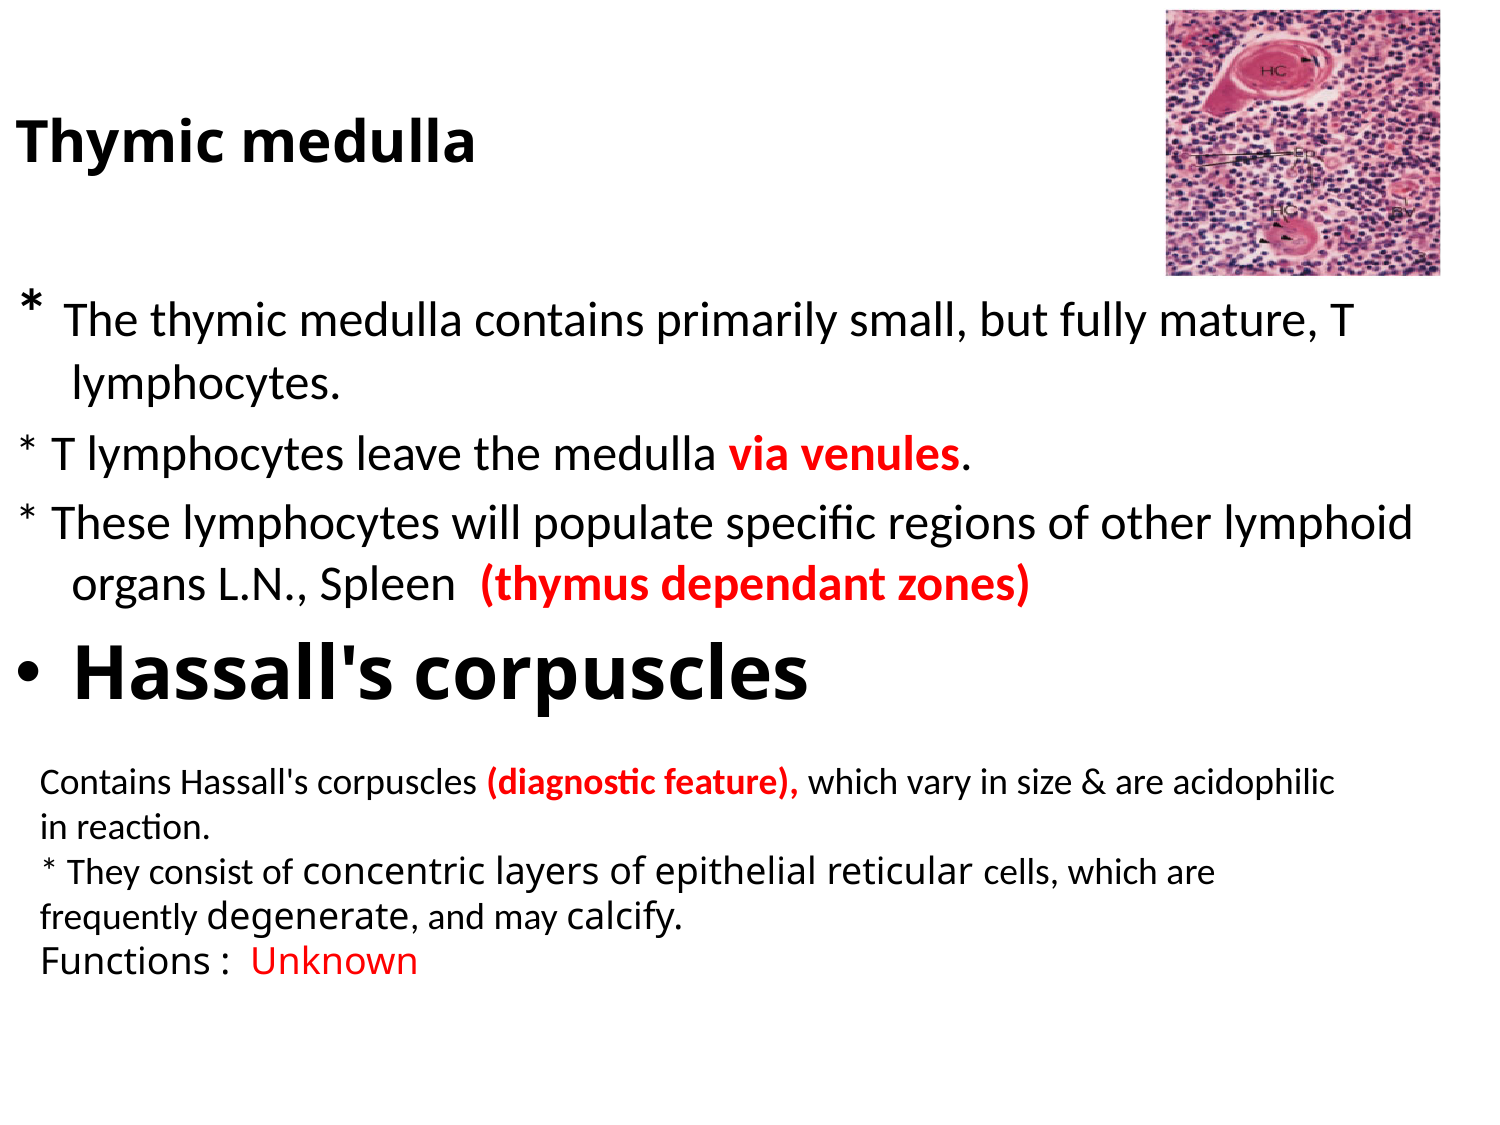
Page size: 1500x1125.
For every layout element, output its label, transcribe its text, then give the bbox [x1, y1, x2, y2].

list * The thymic medulla contains primarily small, but fully mature, T lymphocytes. * T lymphocytes leave the medulla via venules. * These lymphocytes will populate specific regions of other lymphoid organs L.N., Spleen (thymus dependant zones) Hassall's corpuscles [0, 262, 1500, 1005]
picture [1163, 0, 1441, 280]
title Thymic medulla [0, 45, 1158, 233]
text_box Contains Hassall's corpuscles (diagnostic feature), which vary in size & are acidophilic in reaction. * They consist of concentric layers of epithelial reticular cells, which are frequently degenerate, and may calcify. Functions : Unknown [24, 749, 1366, 990]
